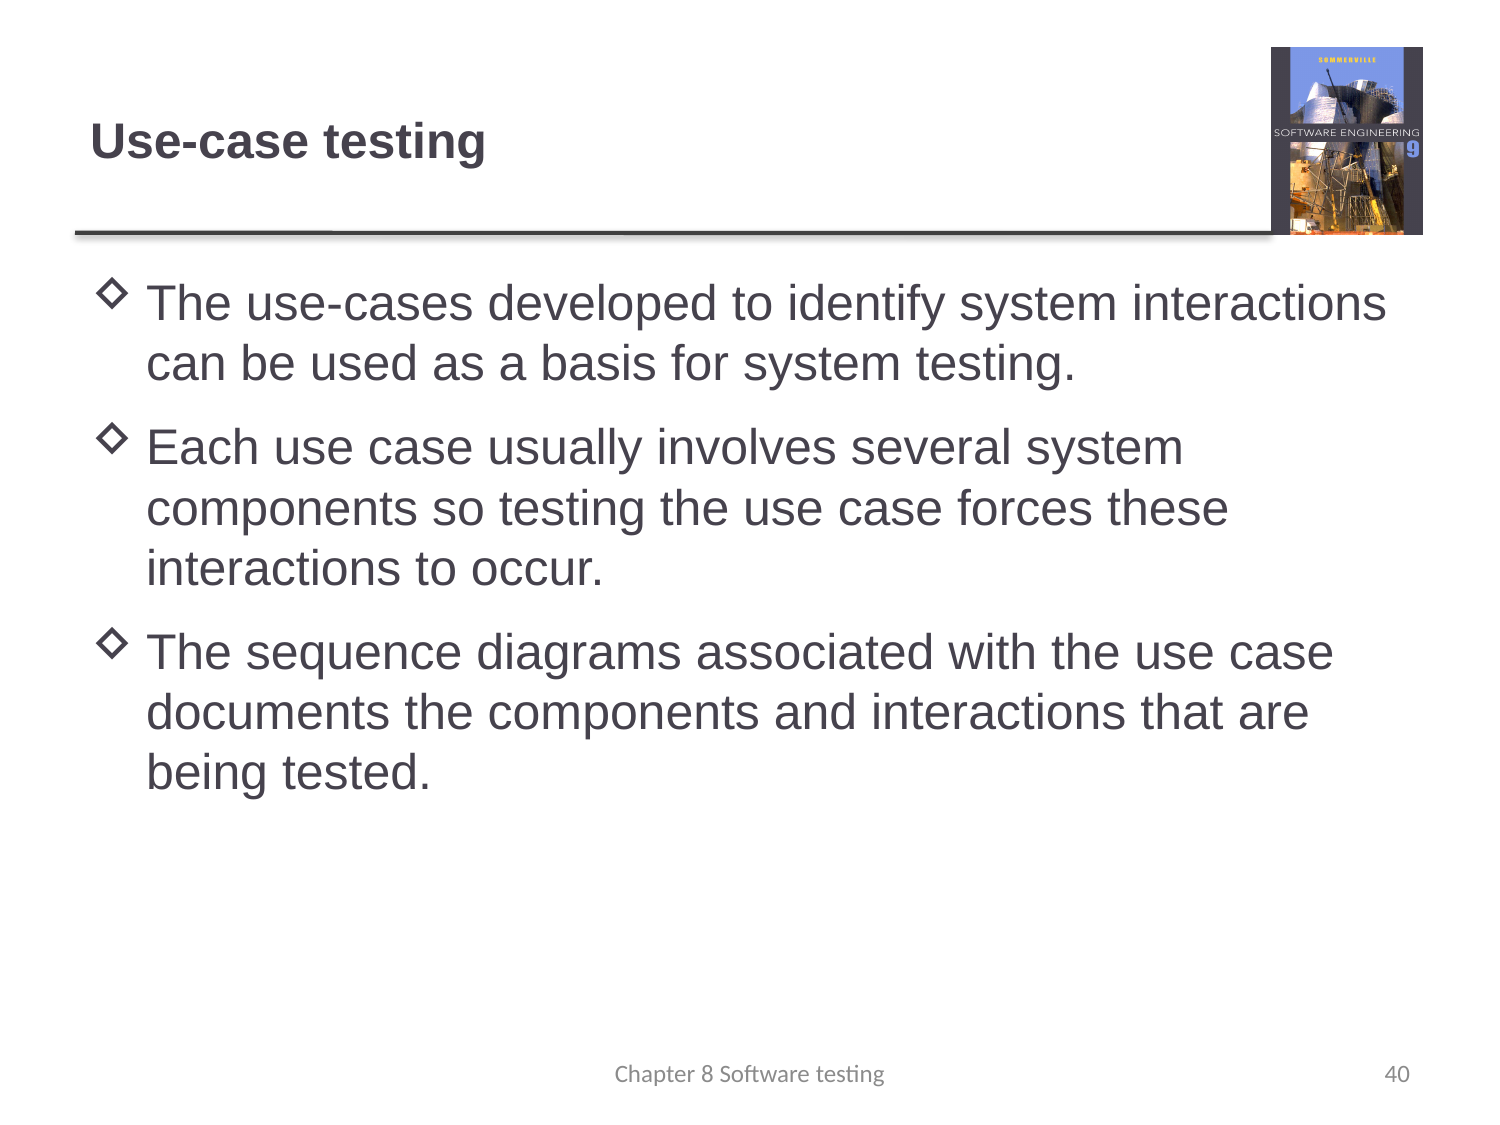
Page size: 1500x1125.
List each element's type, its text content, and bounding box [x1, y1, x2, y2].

picture [1272, 47, 1423, 235]
slide_number 40 [1074, 1042, 1425, 1103]
footer Chapter 8 Software testing [512, 1042, 988, 1103]
title Use-case testing [74, 44, 1272, 233]
list The use-cases developed to identify system interactions can be used as a basis for system testing. Each use case usually involves several system components so testing the use case forces these interactions to occur. The sequence diagrams associated with the use case documents the components and interactions that are being tested. [75, 262, 1425, 1005]
